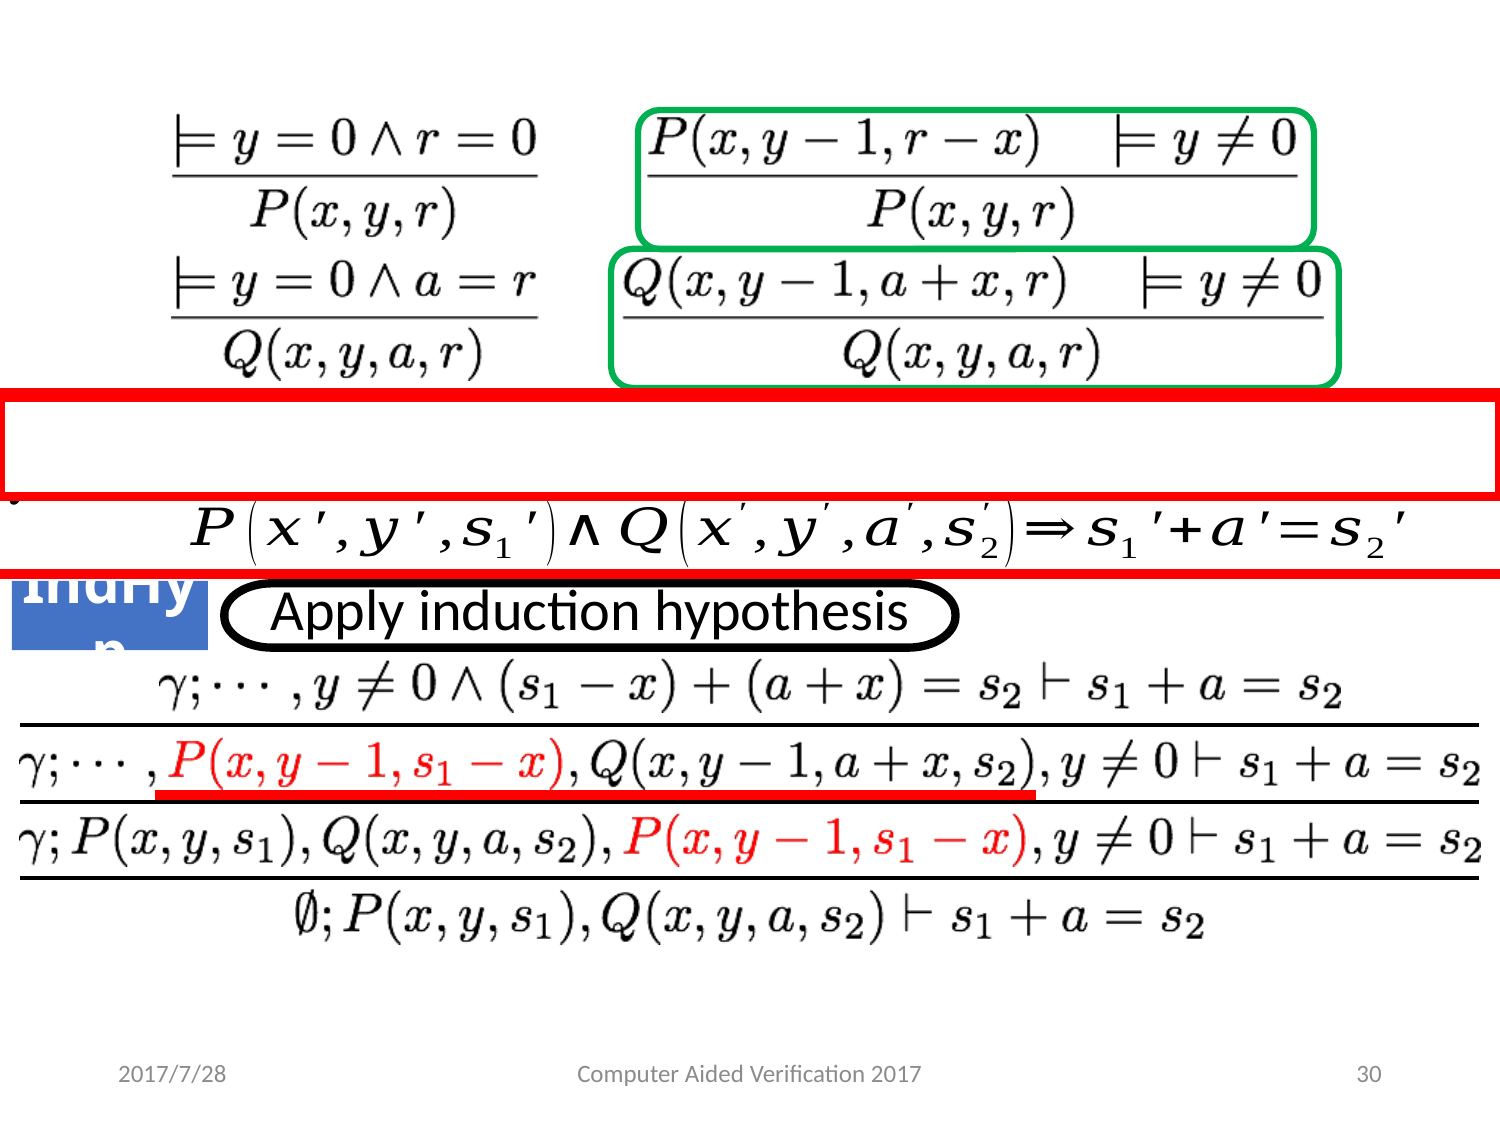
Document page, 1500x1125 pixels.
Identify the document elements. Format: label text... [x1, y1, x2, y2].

picture [159, 658, 1341, 713]
slide_number 30 [1059, 1042, 1397, 1103]
picture [18, 813, 1481, 867]
picture [19, 737, 1481, 790]
picture [295, 888, 1205, 945]
text_box Apply induction hypothesis [224, 583, 956, 648]
text_box IndHyp [11, 580, 208, 651]
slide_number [103, 1042, 441, 1103]
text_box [137, 92, 1363, 412]
footer Computer Aided Verification 2017 [496, 1042, 1004, 1103]
